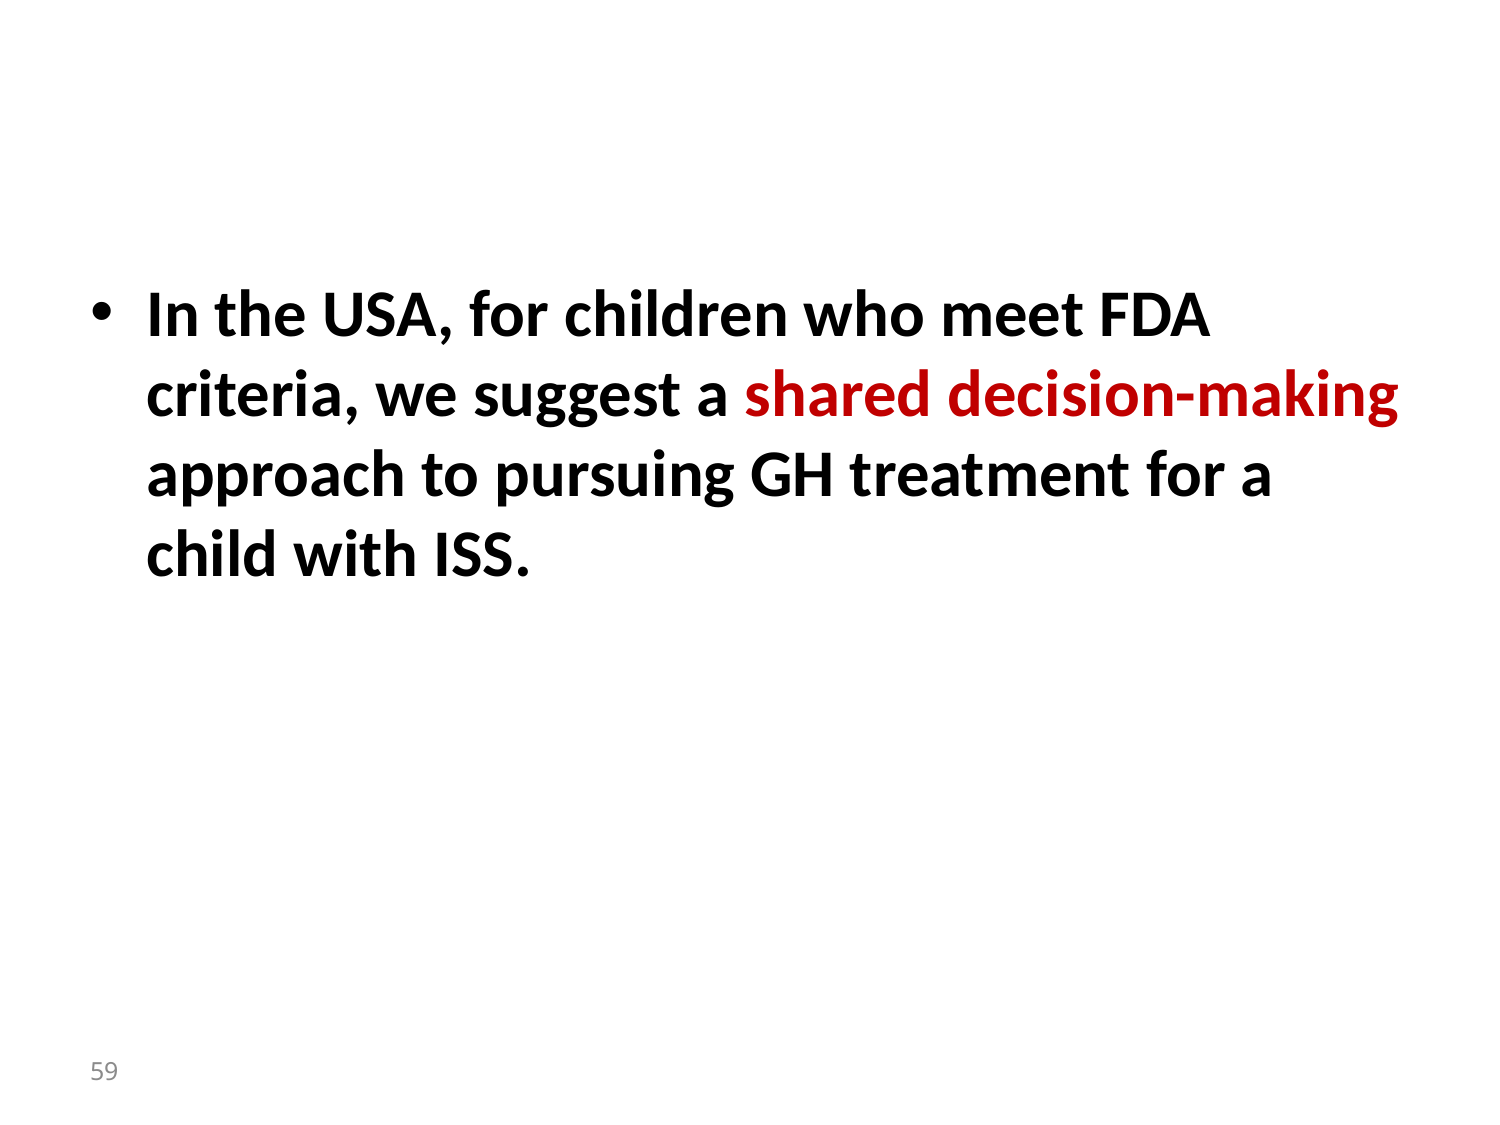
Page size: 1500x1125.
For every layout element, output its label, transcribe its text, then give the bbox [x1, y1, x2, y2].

list In the USA, for children who meet FDA criteria, we suggest a shared decision-making approach to pursuing GH treatment for a child with ISS. [75, 262, 1425, 1005]
slide_number 59 [75, 1042, 425, 1103]
